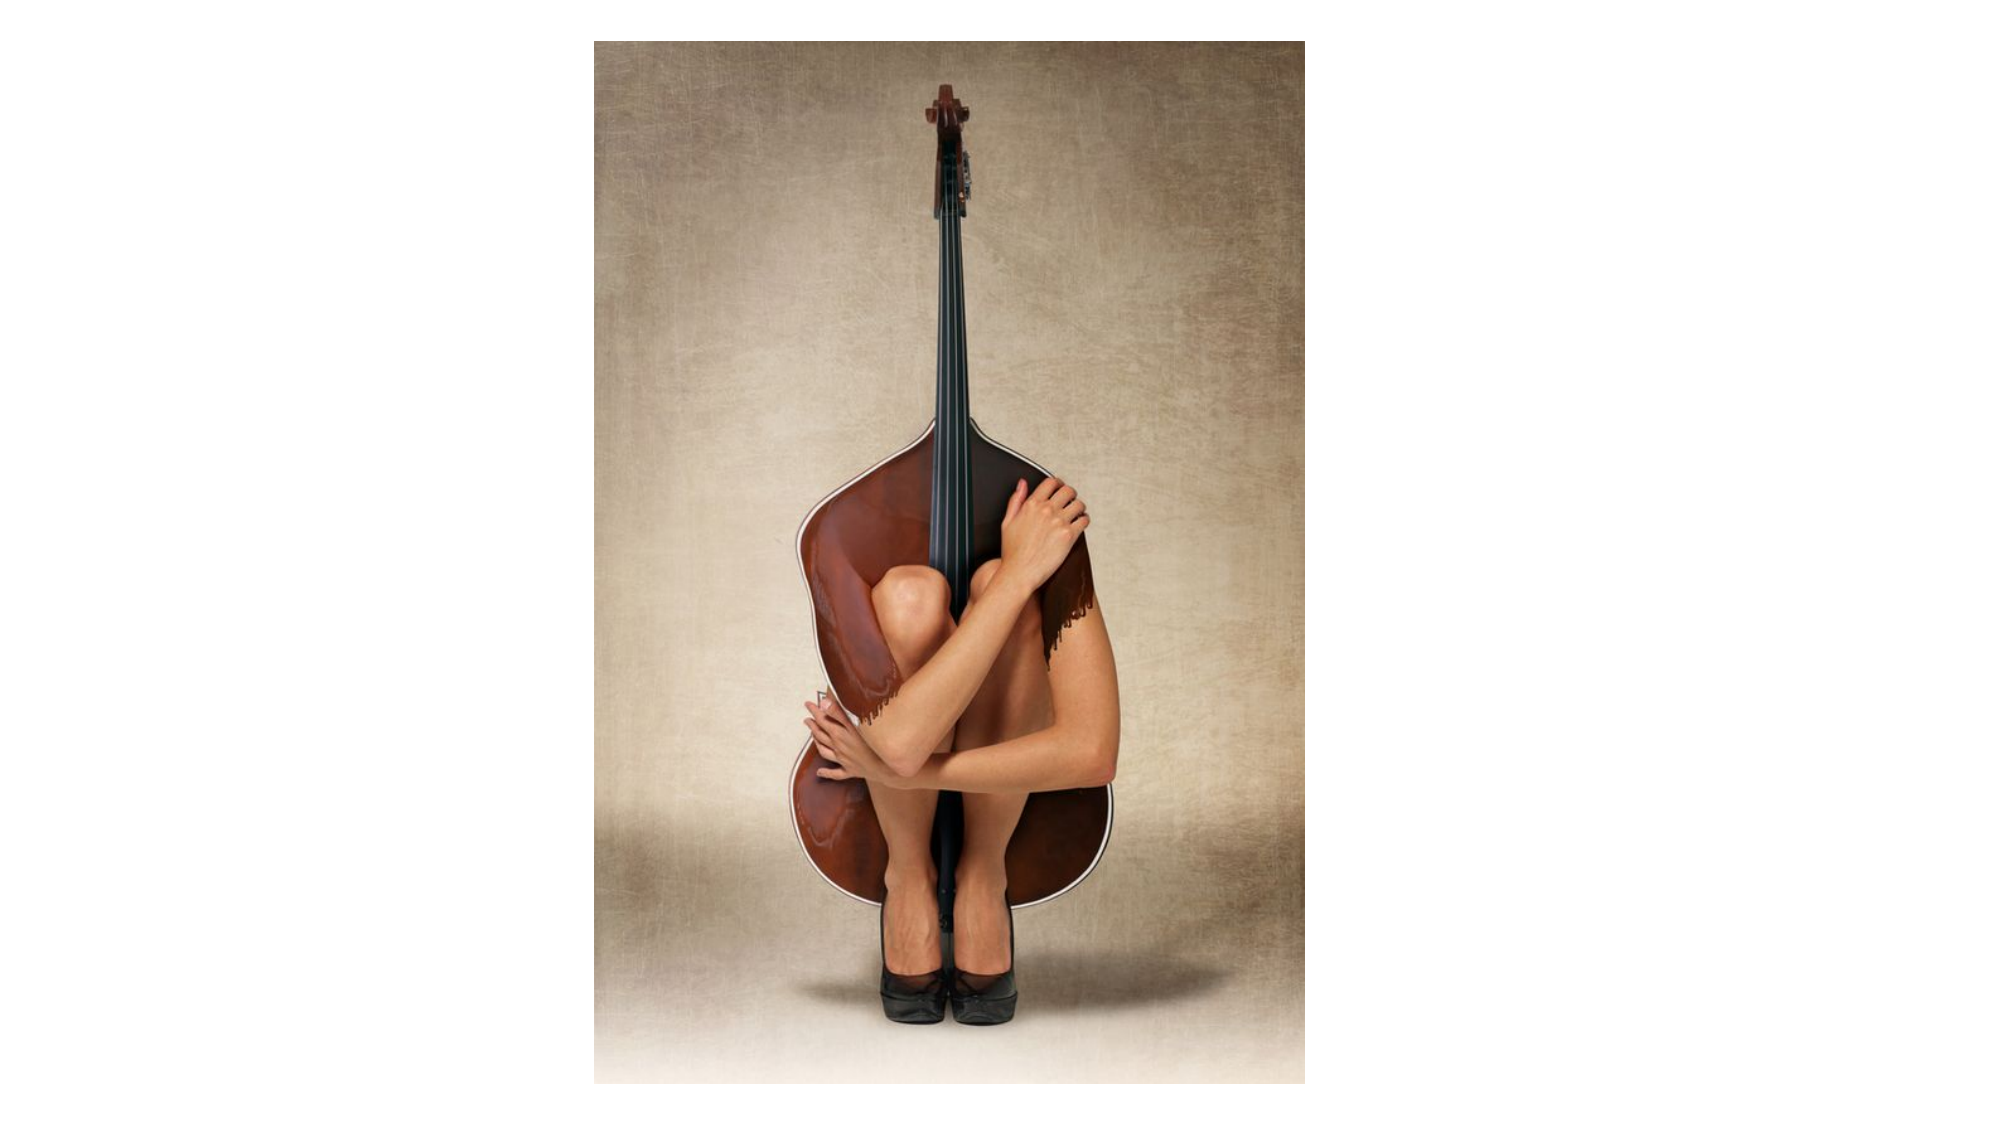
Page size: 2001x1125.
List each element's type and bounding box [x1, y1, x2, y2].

picture [594, 41, 1305, 1084]
